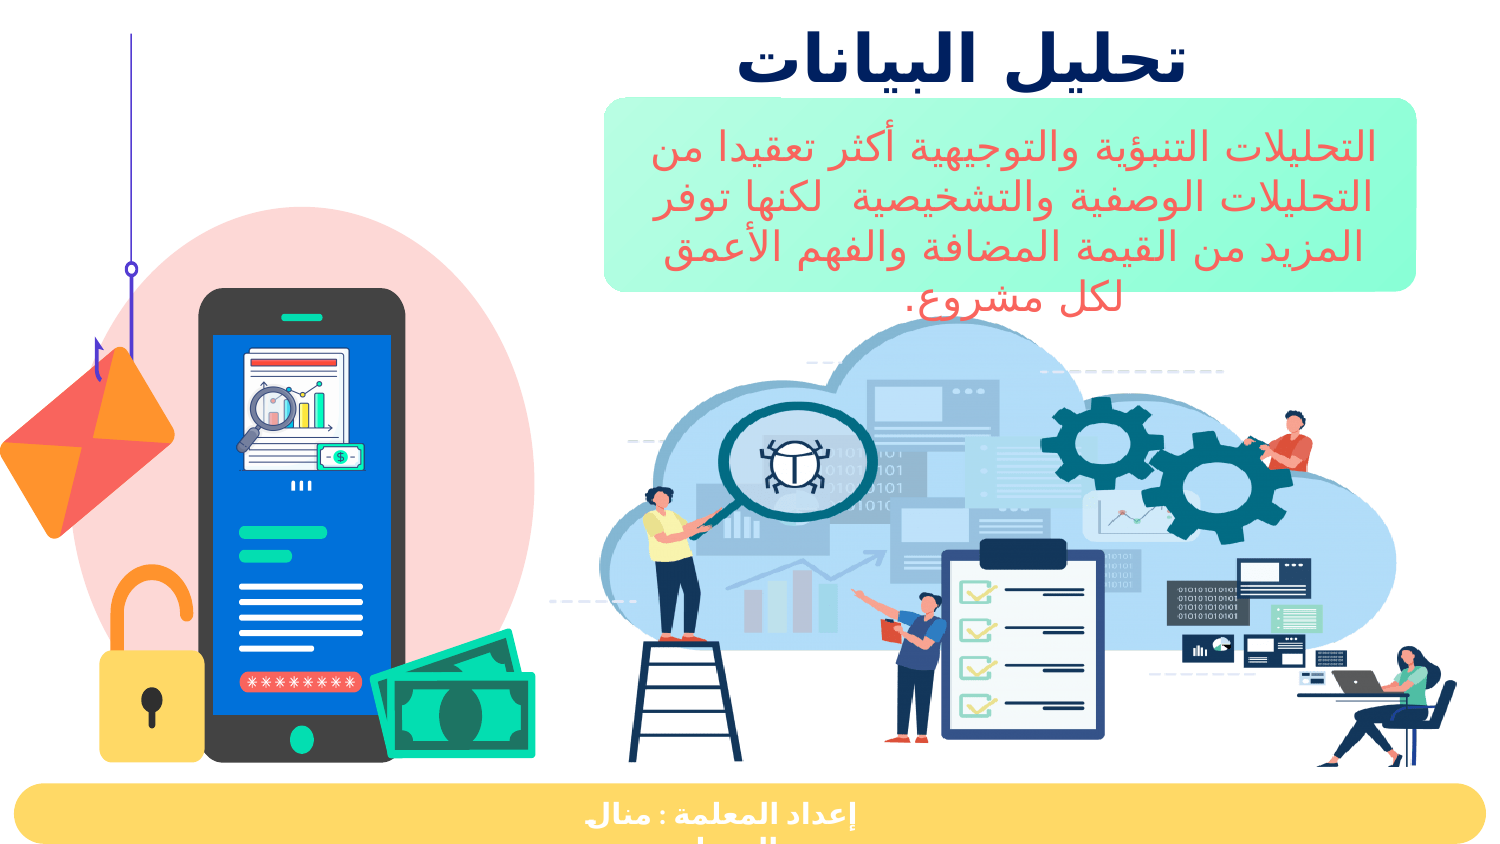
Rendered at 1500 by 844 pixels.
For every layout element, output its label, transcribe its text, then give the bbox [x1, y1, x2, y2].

text_box تحليل البيانات [675, 8, 1250, 98]
text_box التحليلات التنبؤية والتوجيهية أكثر تعقيدا من التحليلات الوصفية والتشخيصية لكنها توفر المزيد من القيمة المضافة والفهم الأعمق لكل مشروع. [621, 112, 1408, 314]
picture [207, 335, 395, 490]
text_box [604, 97, 1417, 292]
picture [549, 316, 1457, 767]
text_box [0, 33, 536, 763]
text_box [13, 783, 1487, 844]
